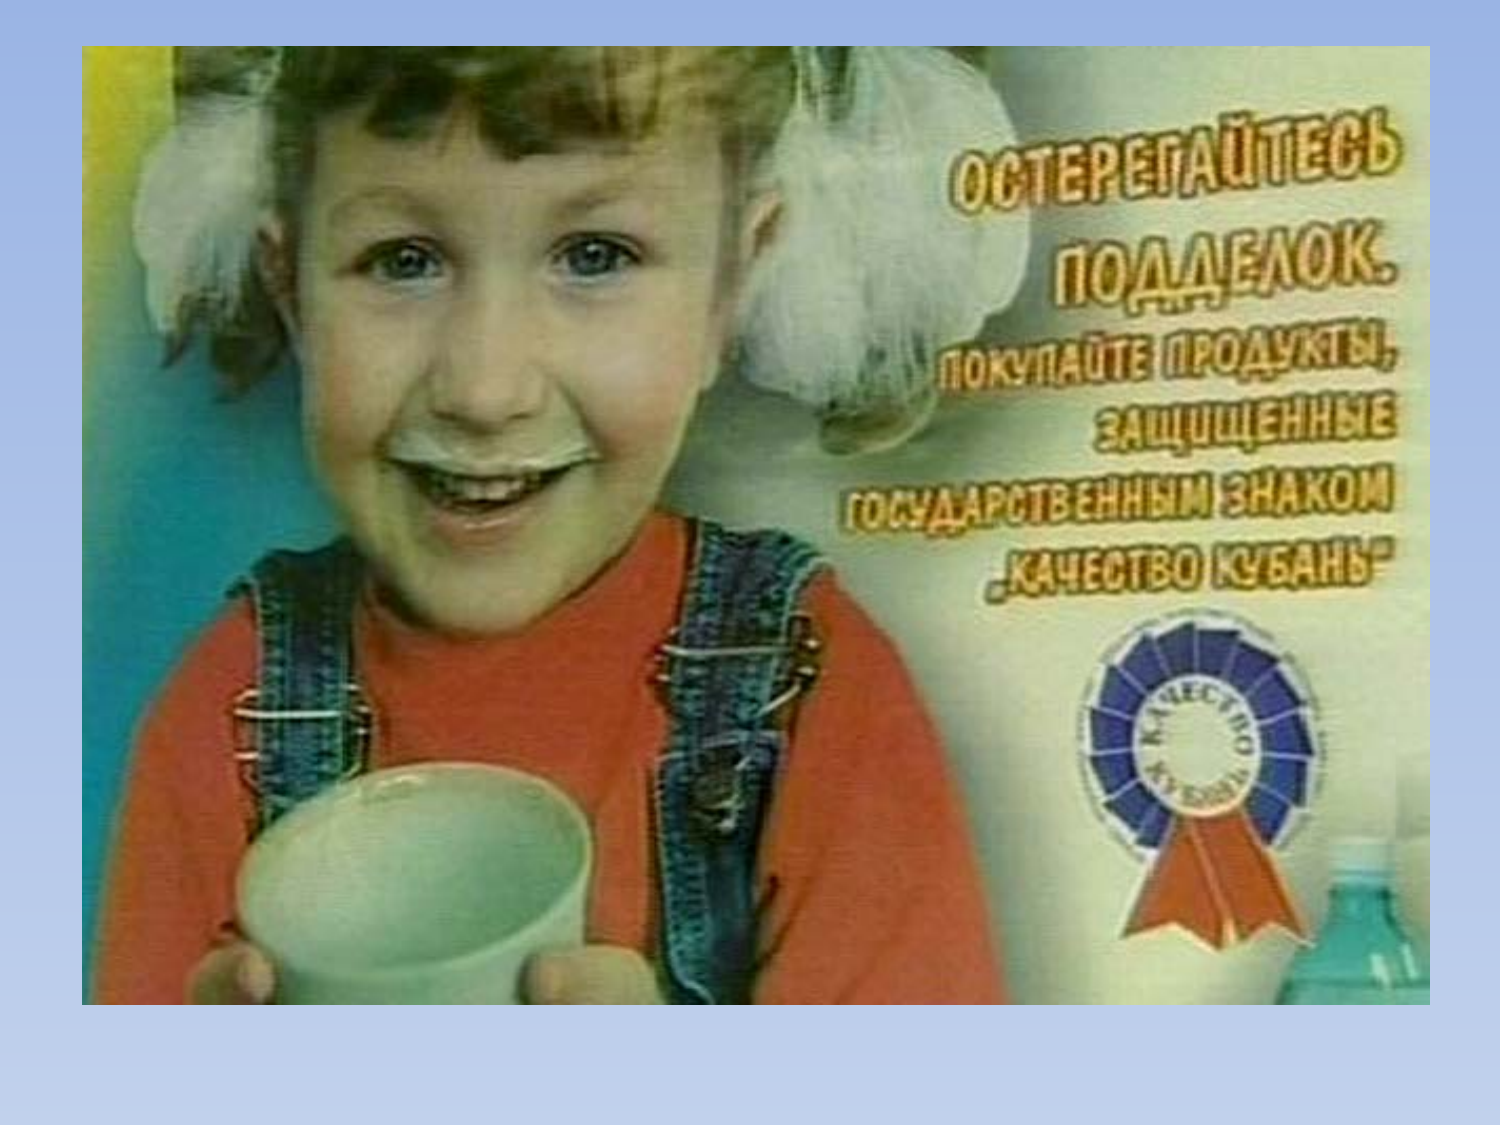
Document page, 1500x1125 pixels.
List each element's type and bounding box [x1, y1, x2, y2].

list [81, 46, 1430, 1006]
